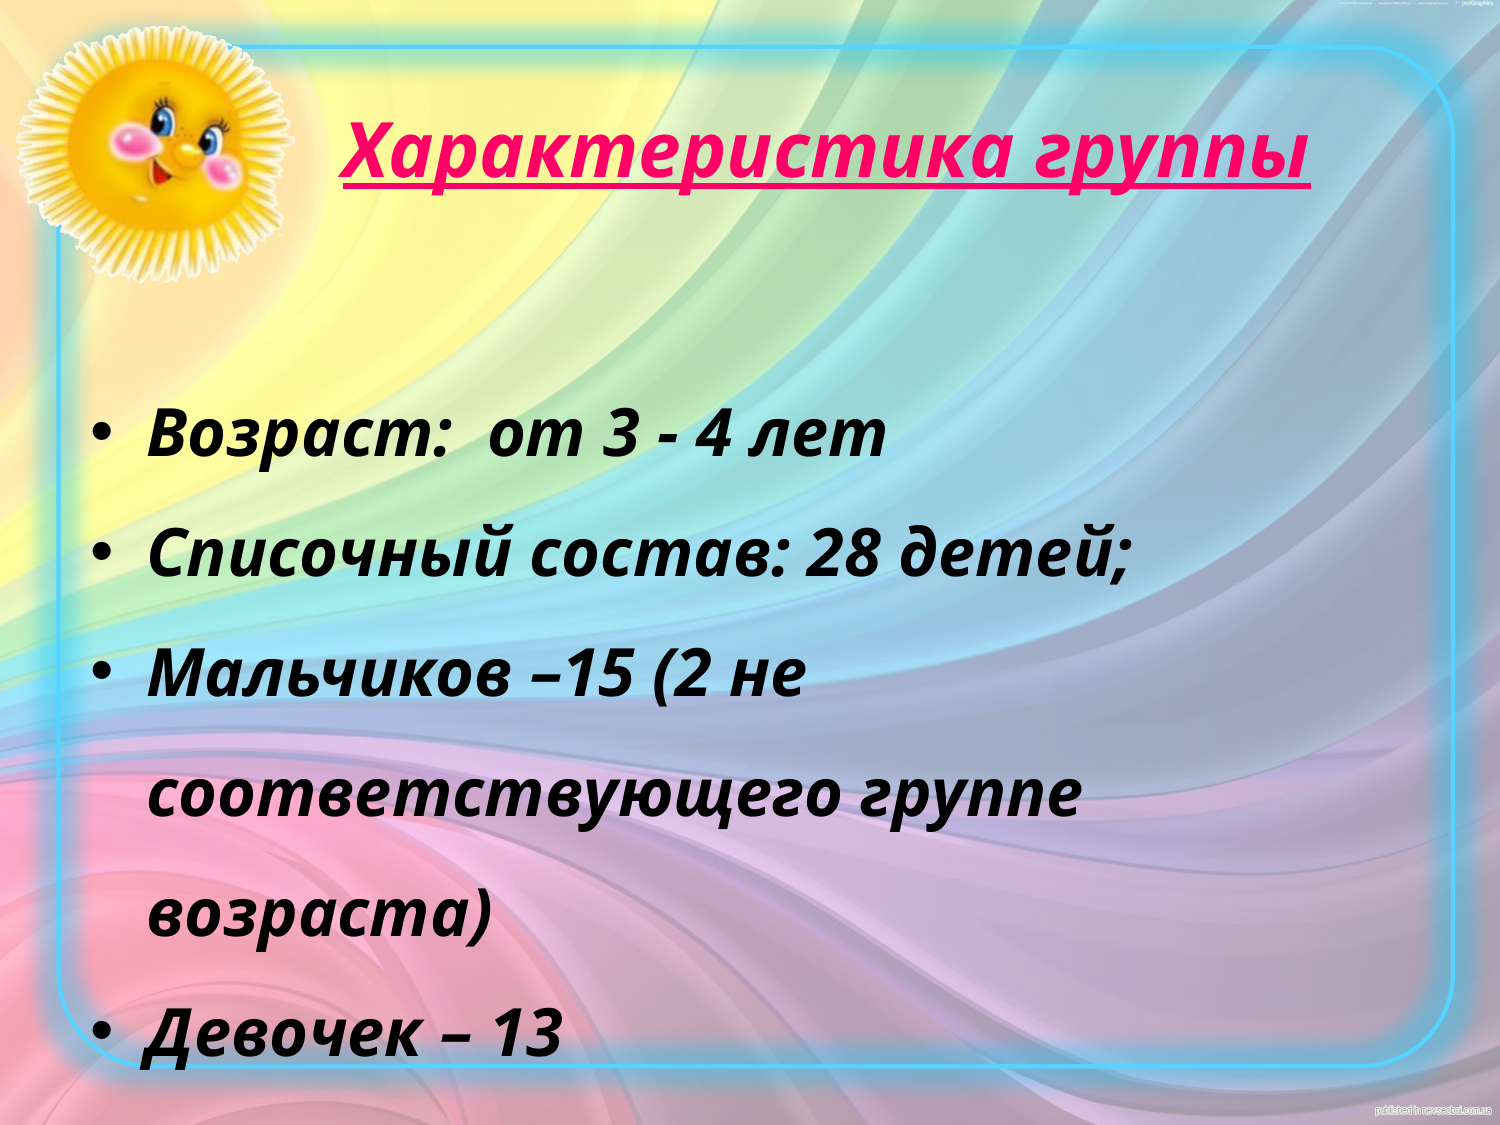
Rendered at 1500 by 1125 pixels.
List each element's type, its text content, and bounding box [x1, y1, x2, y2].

list Возраст: от 3 - 4 лет Списочный состав: 28 детей; Мальчиков –15 (2 не соответствующего группе возраста) Девочек – 13 [75, 262, 1425, 1005]
title Характеристика группы [194, 45, 1459, 233]
picture [11, 11, 340, 340]
